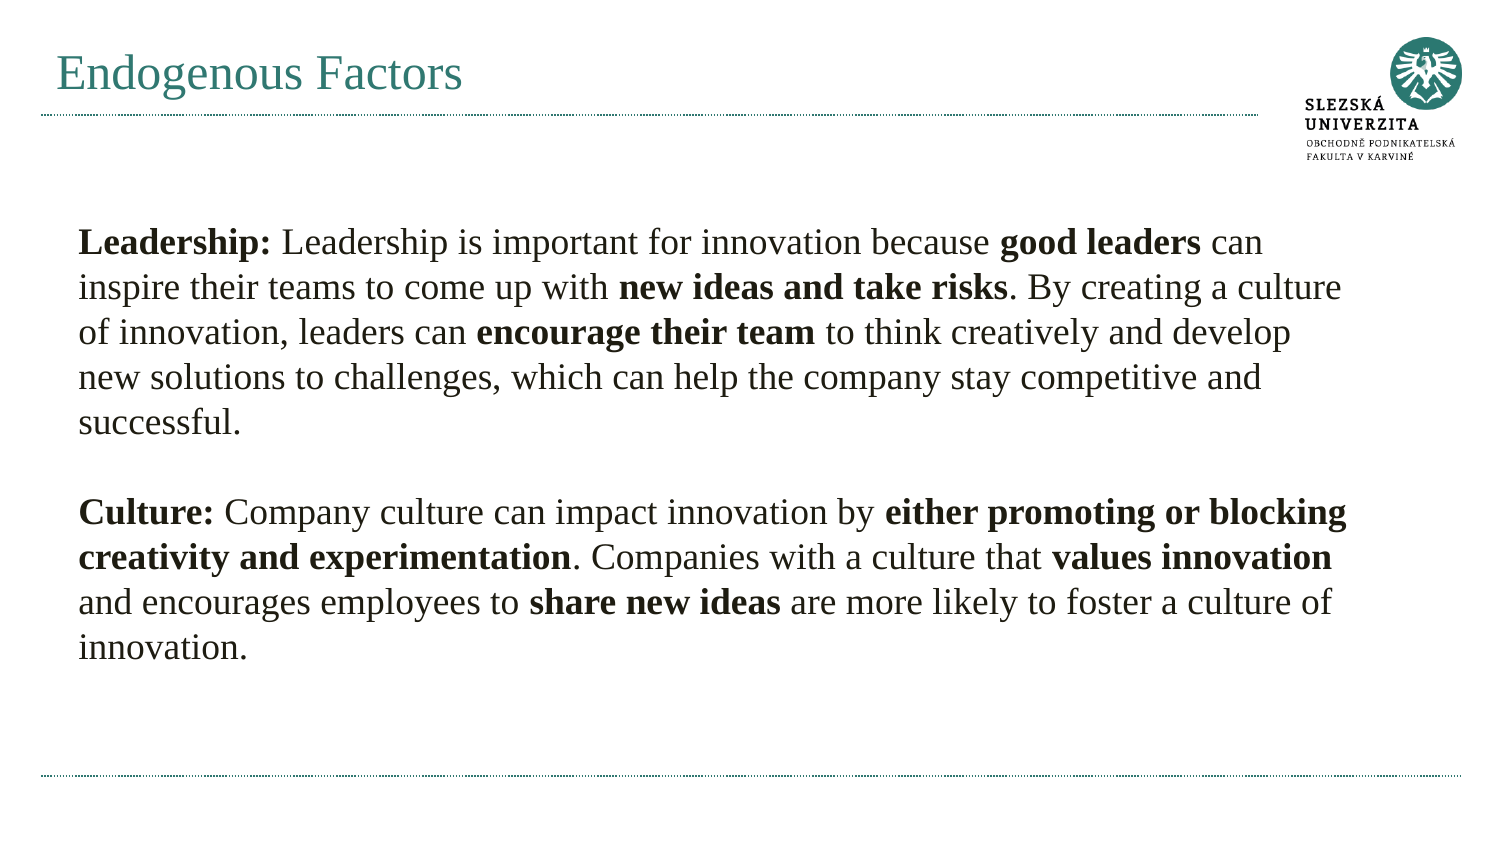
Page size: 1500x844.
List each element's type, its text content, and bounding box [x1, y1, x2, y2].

text_box Leadership: Leadership is important for innovation because good leaders can inspire their teams to come up with new ideas and take risks. By creating a culture of innovation, leaders can encourage their team to think creatively and develop new solutions to challenges, which can help the company stay competitive and successful. Culture: Company culture can impact innovation by either promoting or blocking creativity and experimentation. Companies with a culture that values innovation and encourages employees to share new ideas are more likely to foster a culture of innovation. [63, 209, 1373, 674]
title Endogenous Factors [41, 32, 1159, 116]
picture [1305, 37, 1462, 160]
